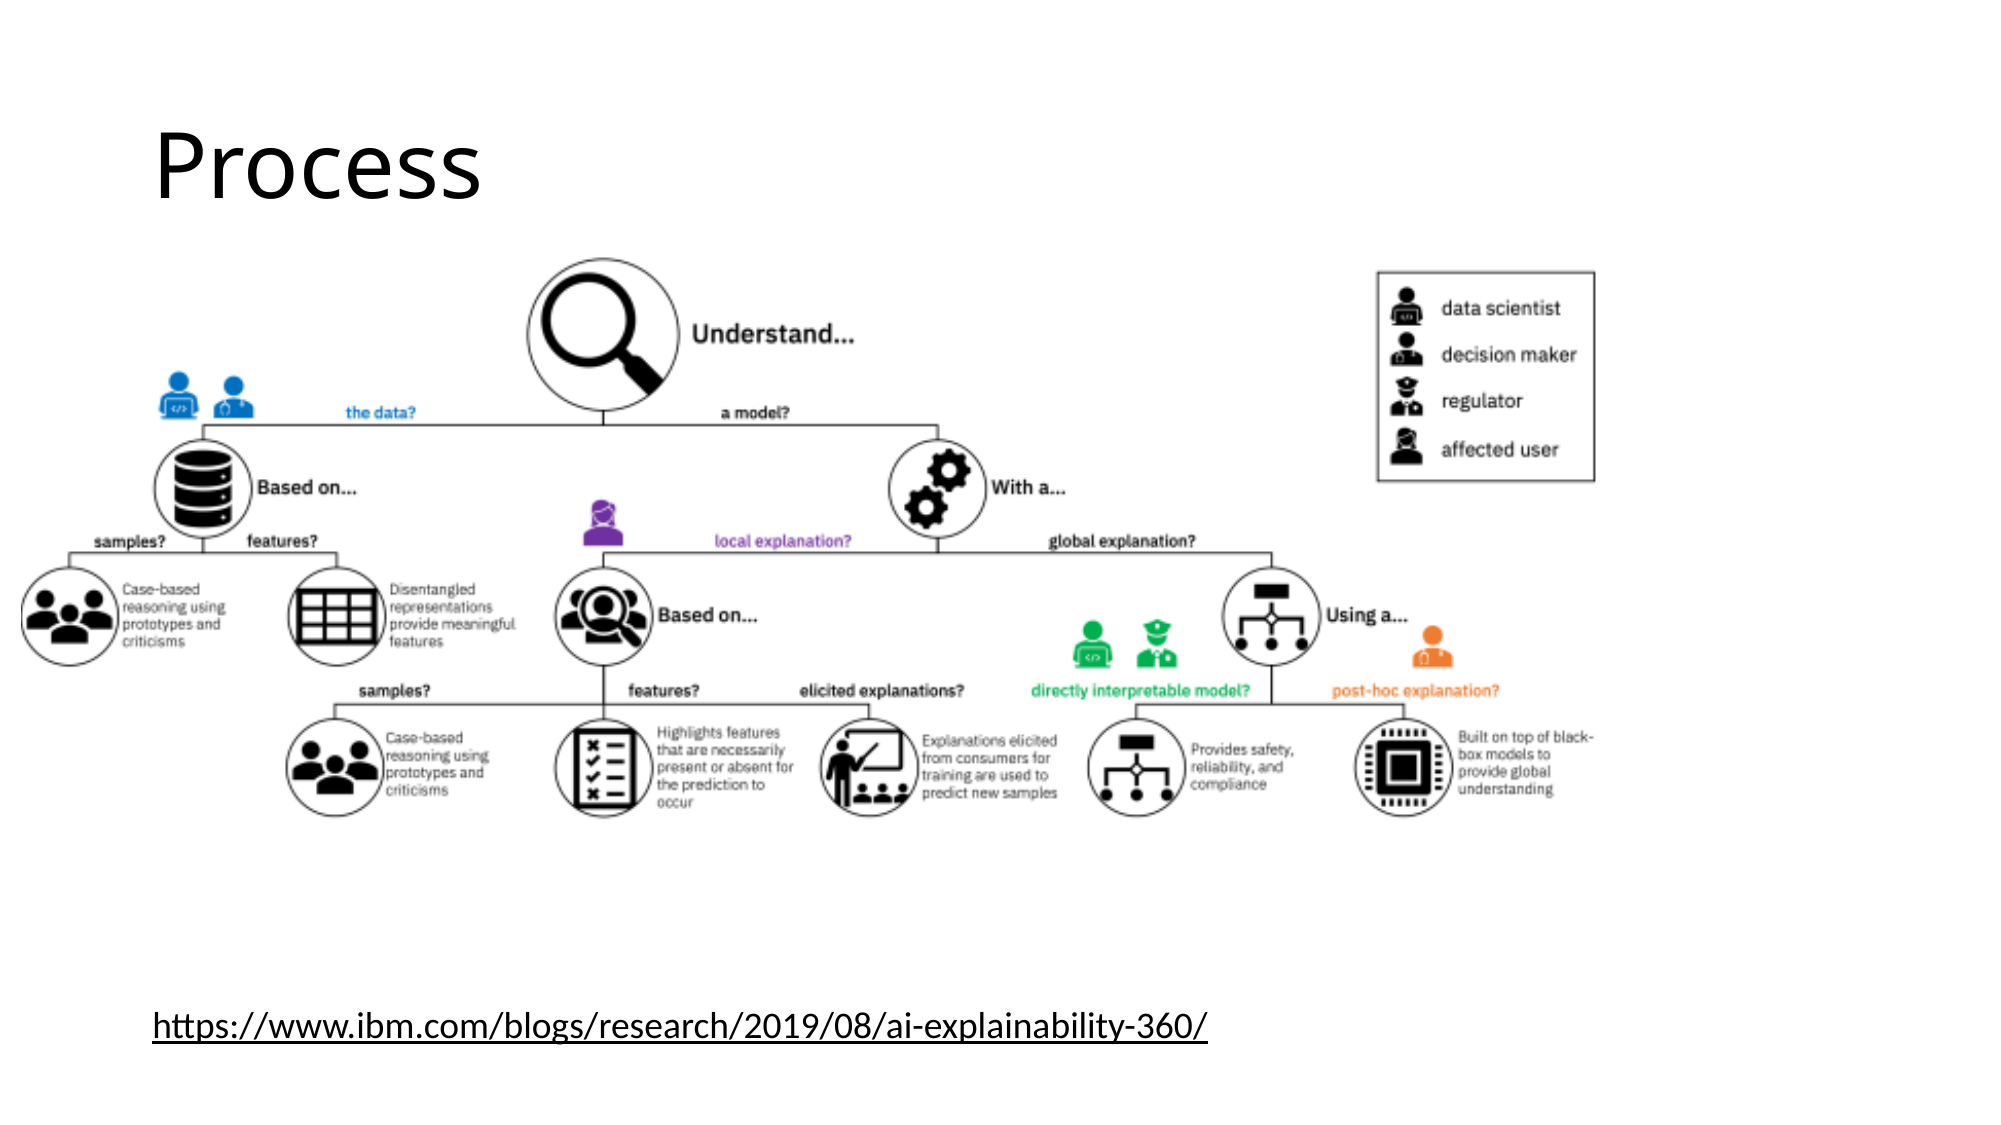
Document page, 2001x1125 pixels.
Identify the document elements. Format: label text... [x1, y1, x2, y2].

text_box https://www.ibm.com/blogs/research/2019/08/ai-explainability-360/ [137, 994, 1584, 1054]
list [21, 106, 1600, 994]
title Process [137, 59, 1863, 278]
